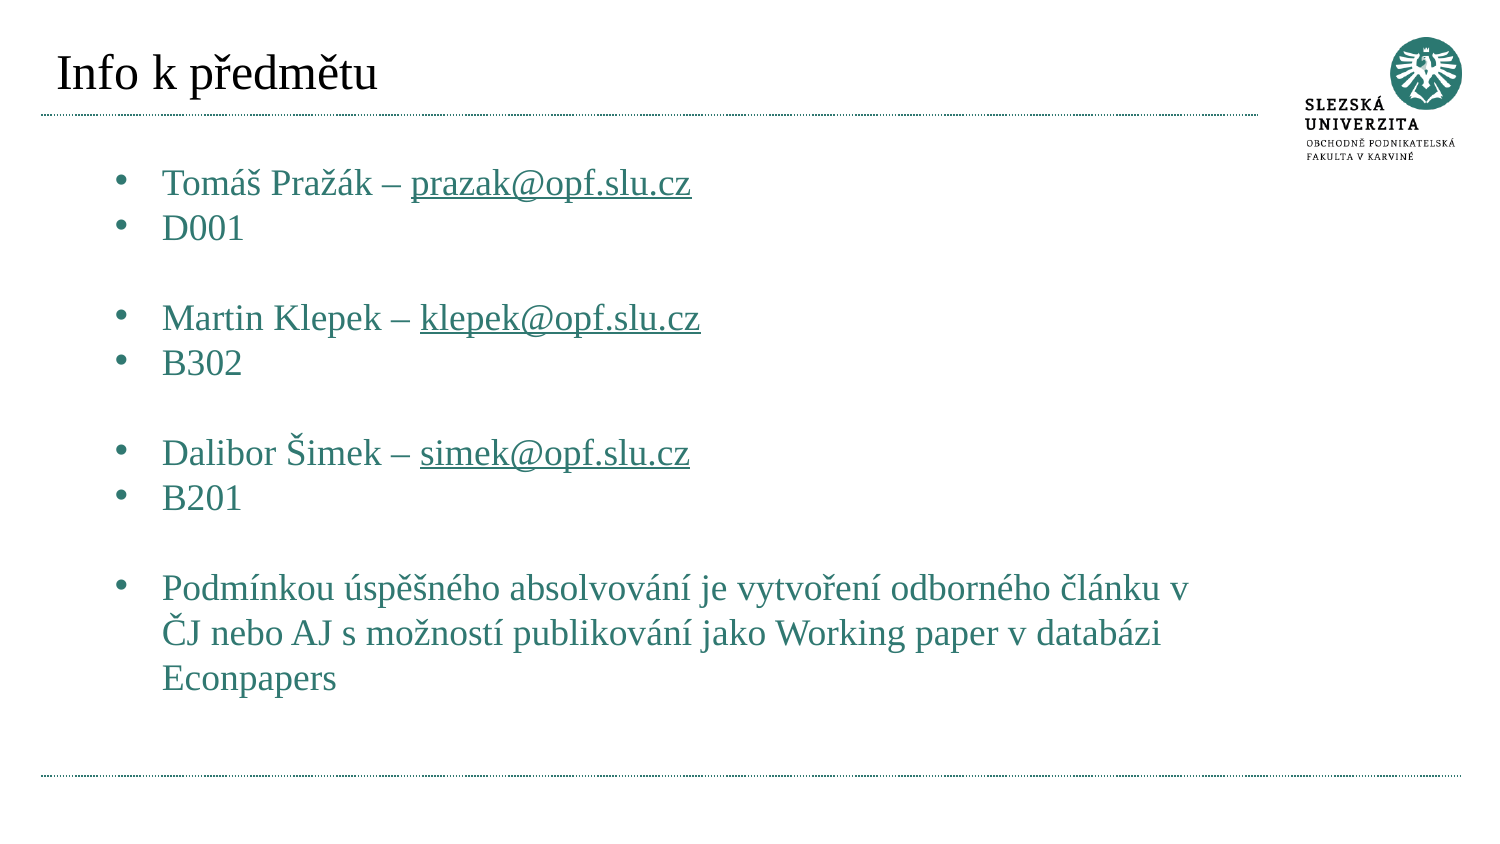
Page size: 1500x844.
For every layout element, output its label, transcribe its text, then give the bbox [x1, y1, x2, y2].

text_box Tomáš Pražák – prazak@opf.slu.cz D001 Martin Klepek – klepek@opf.slu.cz B302 Dalibor Šimek – simek@opf.slu.cz B201 Podmínkou úspěšného absolvování je vytvoření odborného článku v ČJ nebo AJ s možností publikování jako Working paper v databázi Econpapers [100, 150, 1223, 705]
title Info k předmětu [41, 32, 1128, 116]
picture [1305, 37, 1462, 160]
